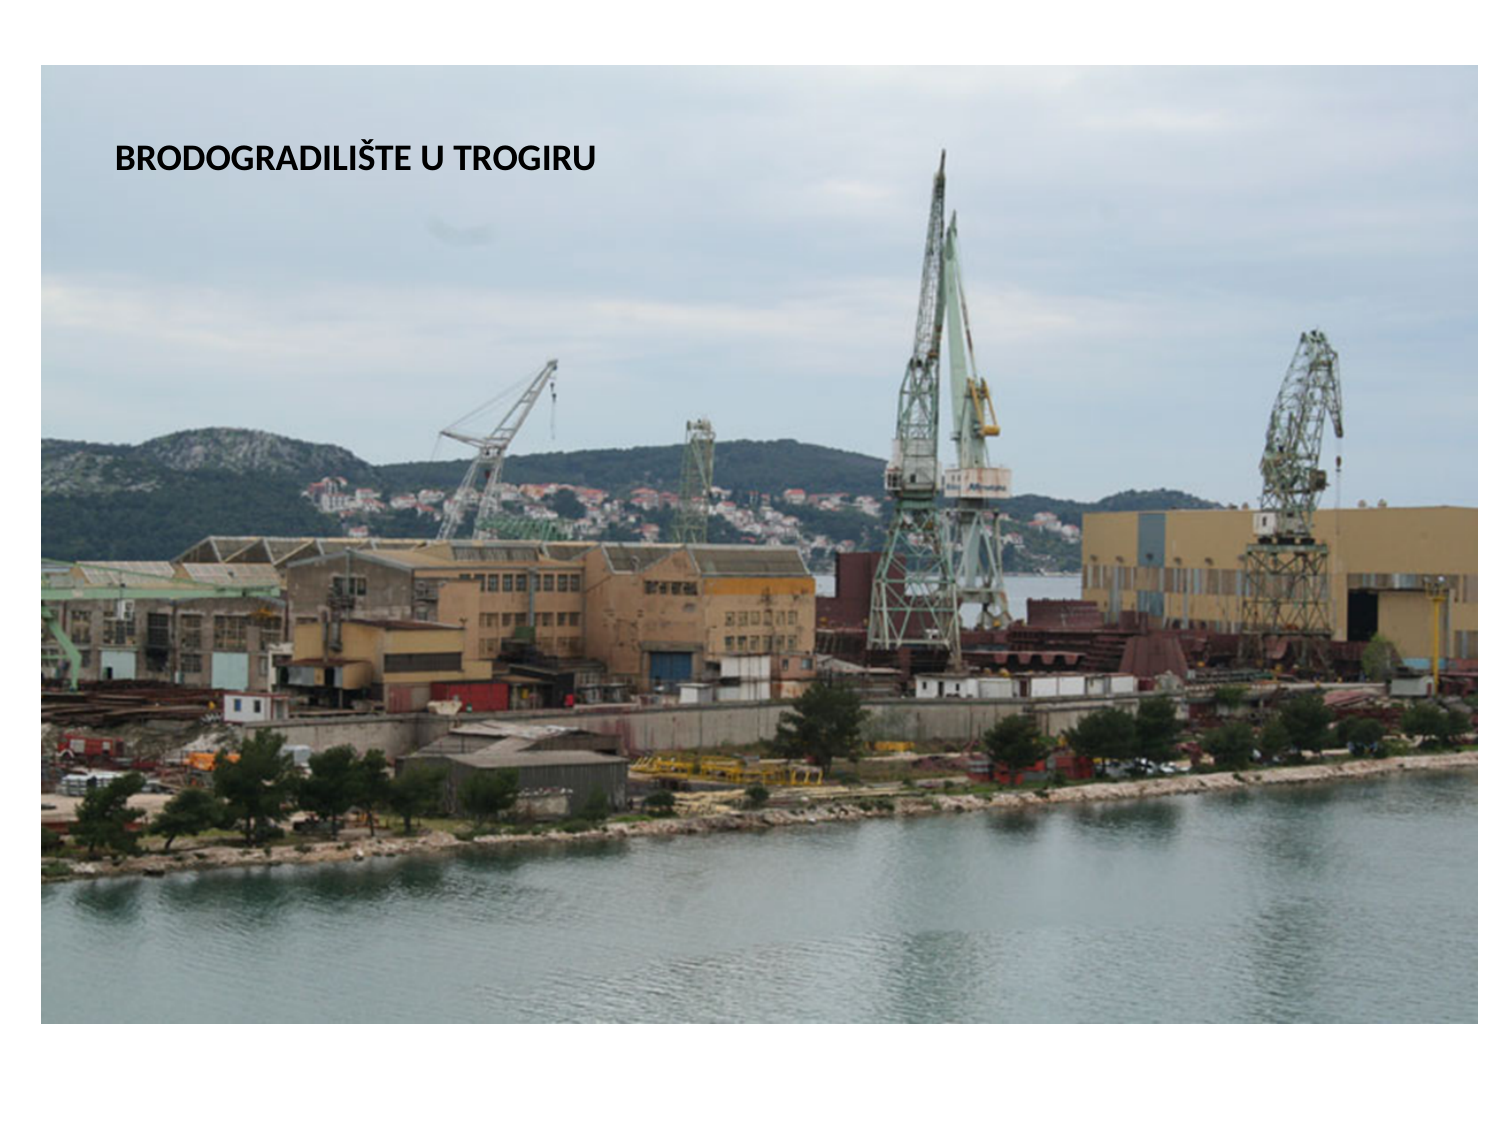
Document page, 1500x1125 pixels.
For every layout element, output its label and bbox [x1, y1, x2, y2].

picture [40, 65, 1479, 1024]
